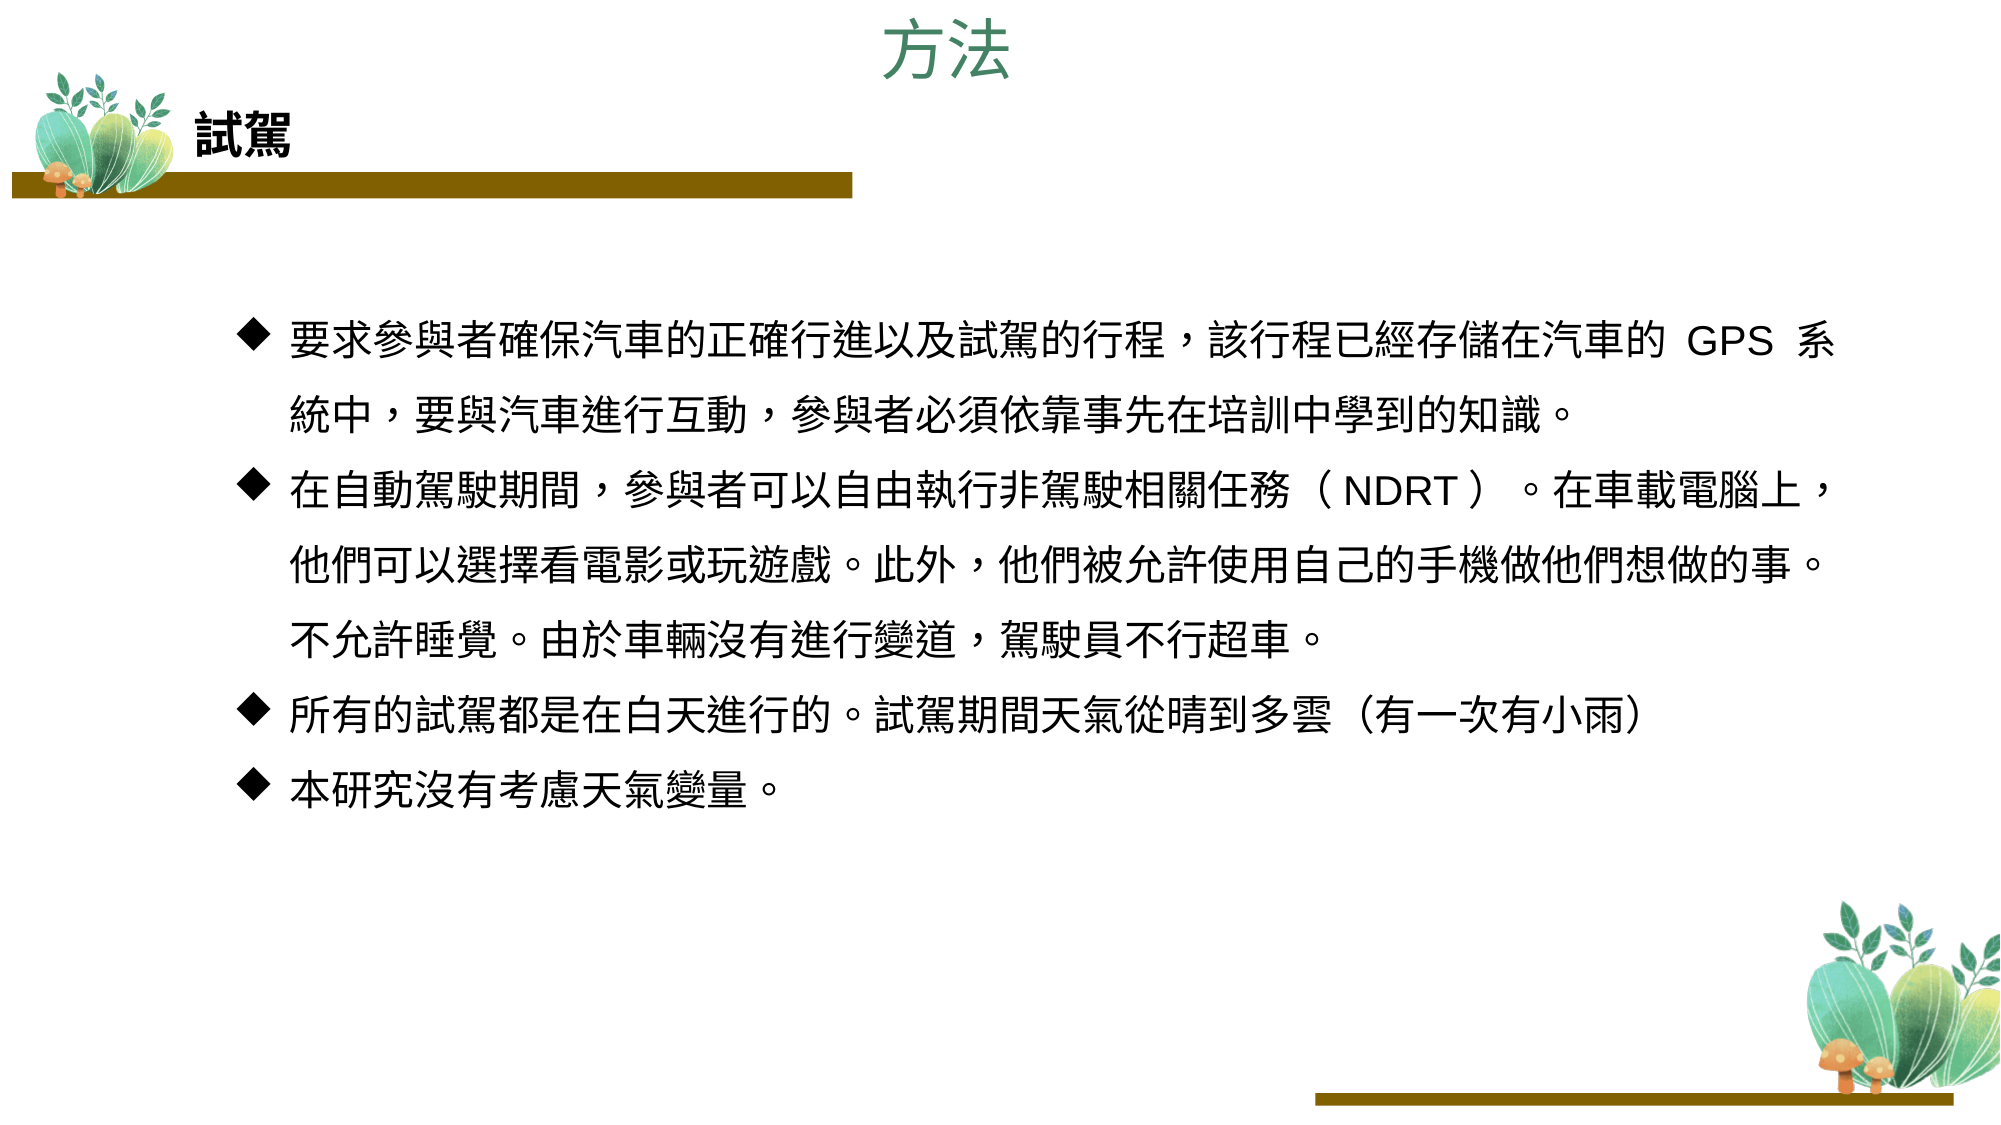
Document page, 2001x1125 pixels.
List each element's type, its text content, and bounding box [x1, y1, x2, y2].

picture [12, 48, 193, 229]
picture [1771, 864, 2000, 1125]
text_box [193, 171, 853, 199]
text_box 試駕 [193, 96, 309, 171]
text_box 要求參與者確保汽車的正確行進以及試駕的行程，該行程已經存儲在汽車的 GPS 系統中，要與汽車進行互動，參與者必須依靠事先在培訓中學到的知識。 在自動駕駛期間，參與者可以自由執行非駕駛相關任務（NDRT）。在車載電腦上，他們可以選擇看電影或玩遊戲。此外，他們被允許使用自己的手機做他們想做的事。不允許睡覺。由於車輛沒有進行變道，駕駛員不行超車。 所有的試駕都是在白天進行的。試駕期間天氣從晴到多雲（有一次有小雨） 本研究沒有考慮天氣變量。 [218, 281, 1866, 822]
text_box [1314, 1092, 1771, 1107]
text_box 方法 [865, 0, 1029, 95]
